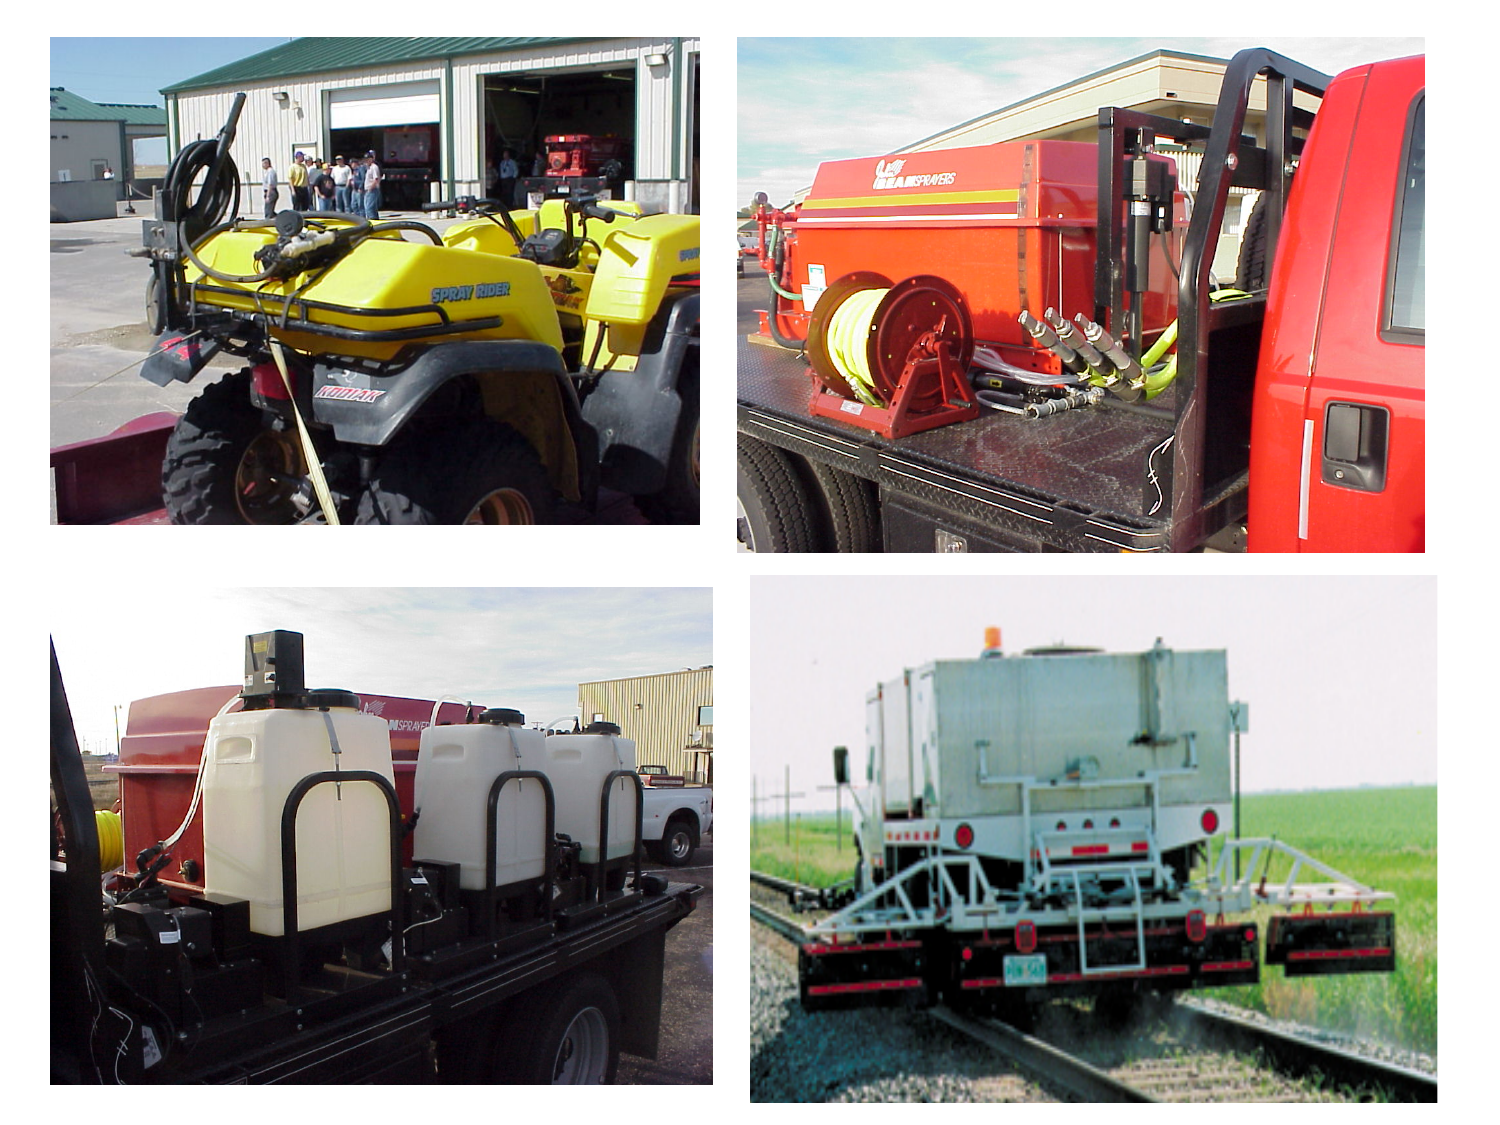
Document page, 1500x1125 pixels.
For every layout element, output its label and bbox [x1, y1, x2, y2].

list [737, 37, 1426, 554]
list [49, 587, 713, 1085]
list [749, 574, 1438, 1103]
list [49, 37, 701, 526]
